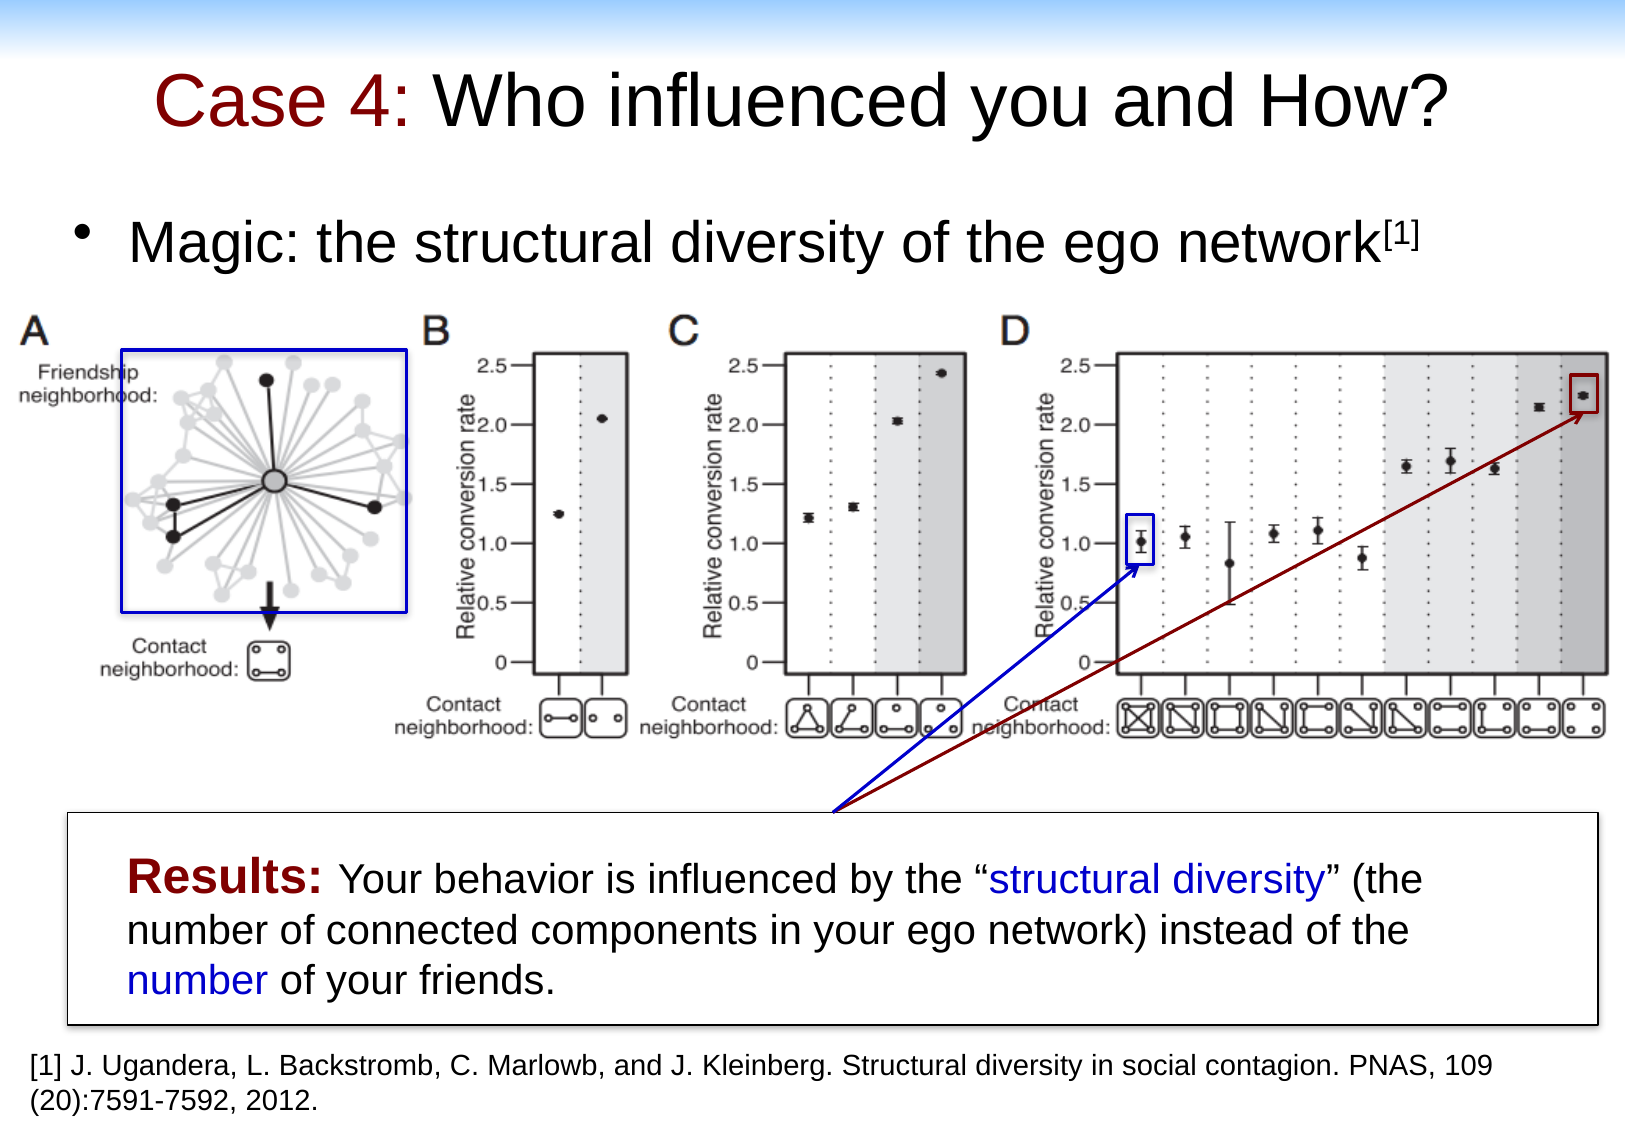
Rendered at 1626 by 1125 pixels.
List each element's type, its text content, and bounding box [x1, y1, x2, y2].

list Magic: the structural diversity of the ego network[1] [57, 761, 826, 1006]
list Magic: the structural diversity of the ego network[1] [57, 196, 1558, 299]
text_box Results: Your behavior is influenced by the “structural diversity” (the number of connected components in your ego network) instead of the number of your friends. [67, 812, 1599, 1026]
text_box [832, 564, 1140, 813]
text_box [832, 412, 1585, 813]
text_box [1] J. Ugandera, L. Backstromb, C. Marlowb, and J. Kleinberg. Structural diversity in social contagion. PNAS, 109 (20):7591-7592, 2012. [0, 1037, 1625, 1125]
title Case 4: Who influenced you and How? [44, 30, 1581, 162]
picture [2, 299, 1625, 750]
